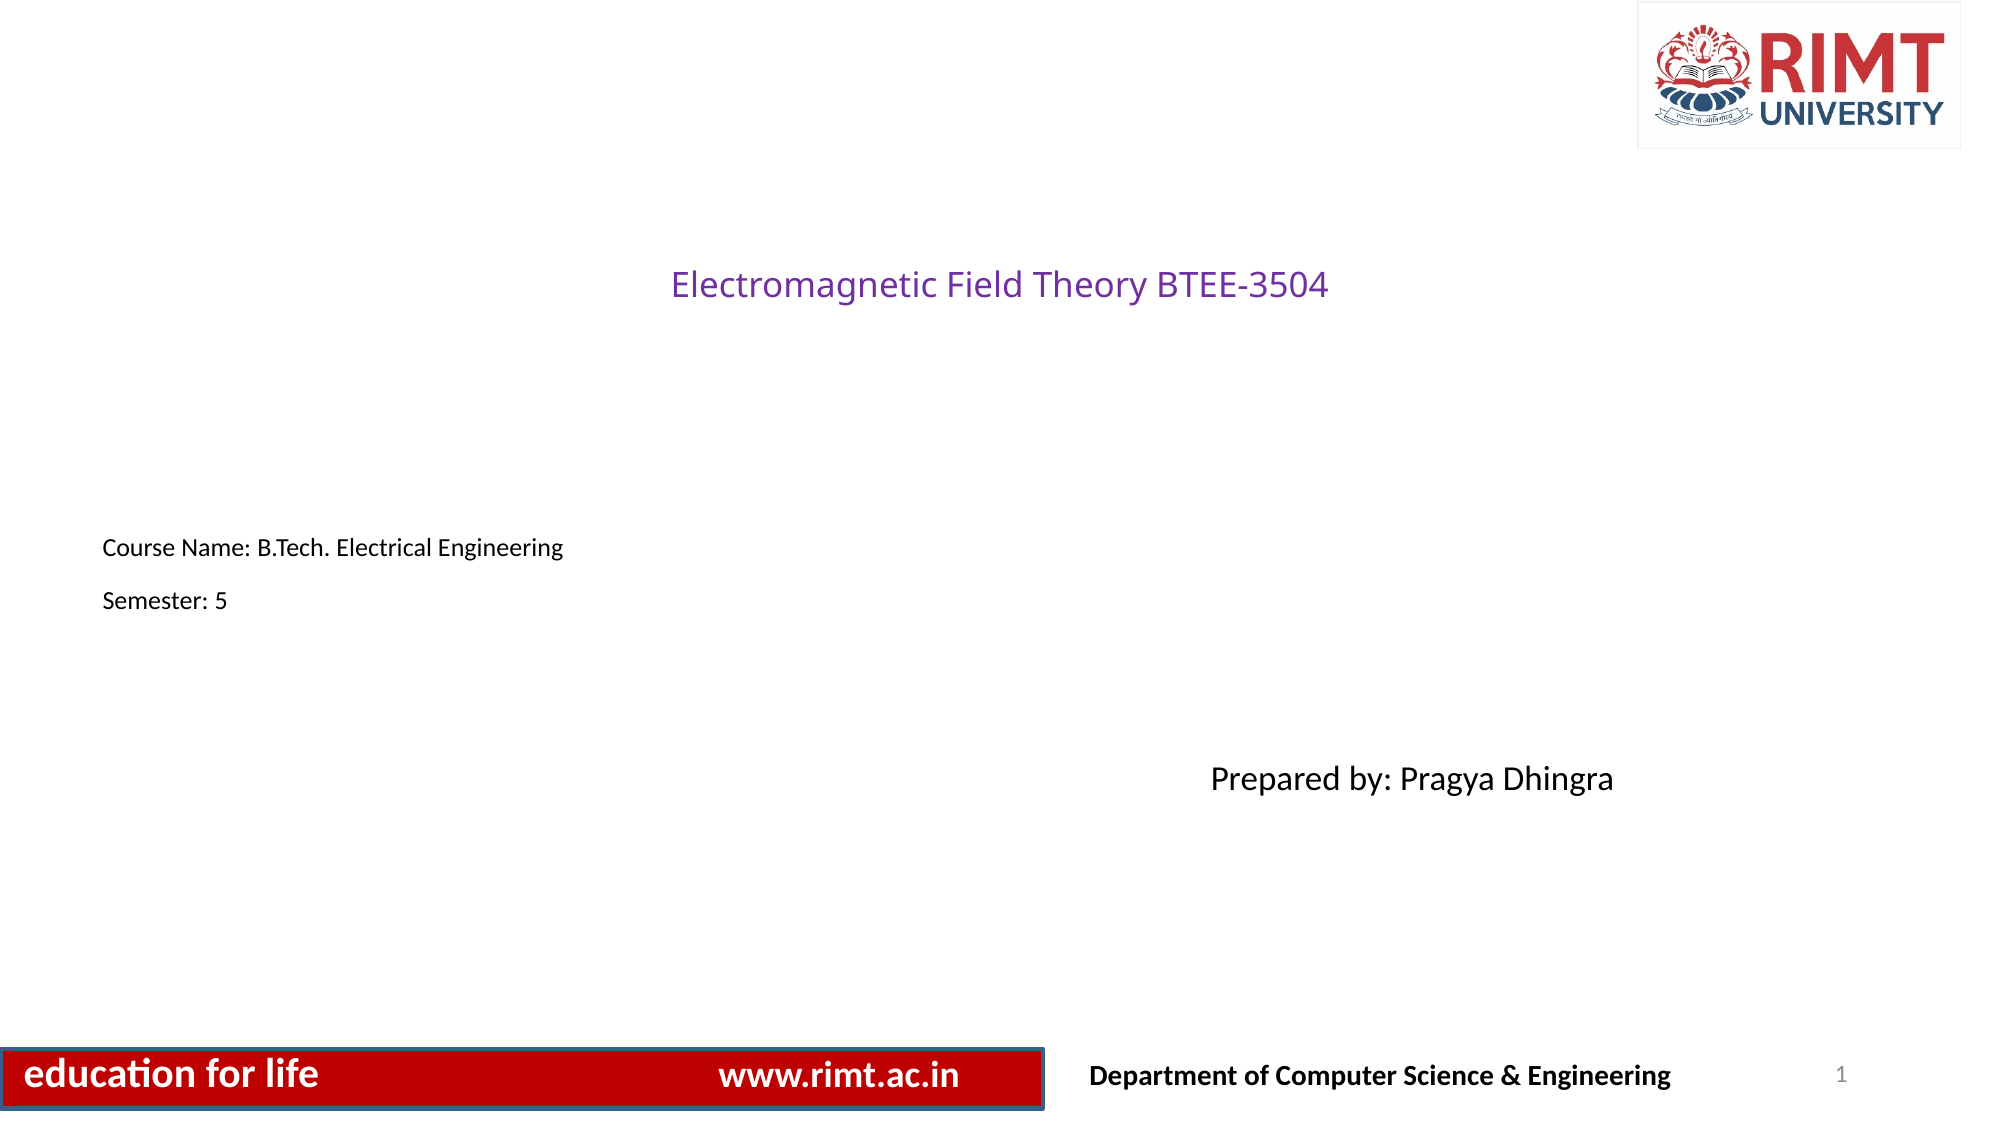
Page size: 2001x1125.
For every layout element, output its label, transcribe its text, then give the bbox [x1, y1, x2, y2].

text_box Prepared by: Pragya Dhingra [1195, 662, 1955, 900]
text_box Course Name: B.Tech. Electrical Engineering Semester: 5 [87, 424, 975, 663]
slide_number 1 [1412, 1042, 1863, 1103]
text_box Department of Computer Science & Engineering [1042, 1044, 1718, 1104]
text_box education for life www.rimt.ac.in [0, 1038, 1196, 1104]
picture [1637, 1, 1961, 149]
title Electromagnetic Field Theory BTEE-3504 [137, 125, 1863, 500]
text_box [0, 1104, 1045, 1111]
